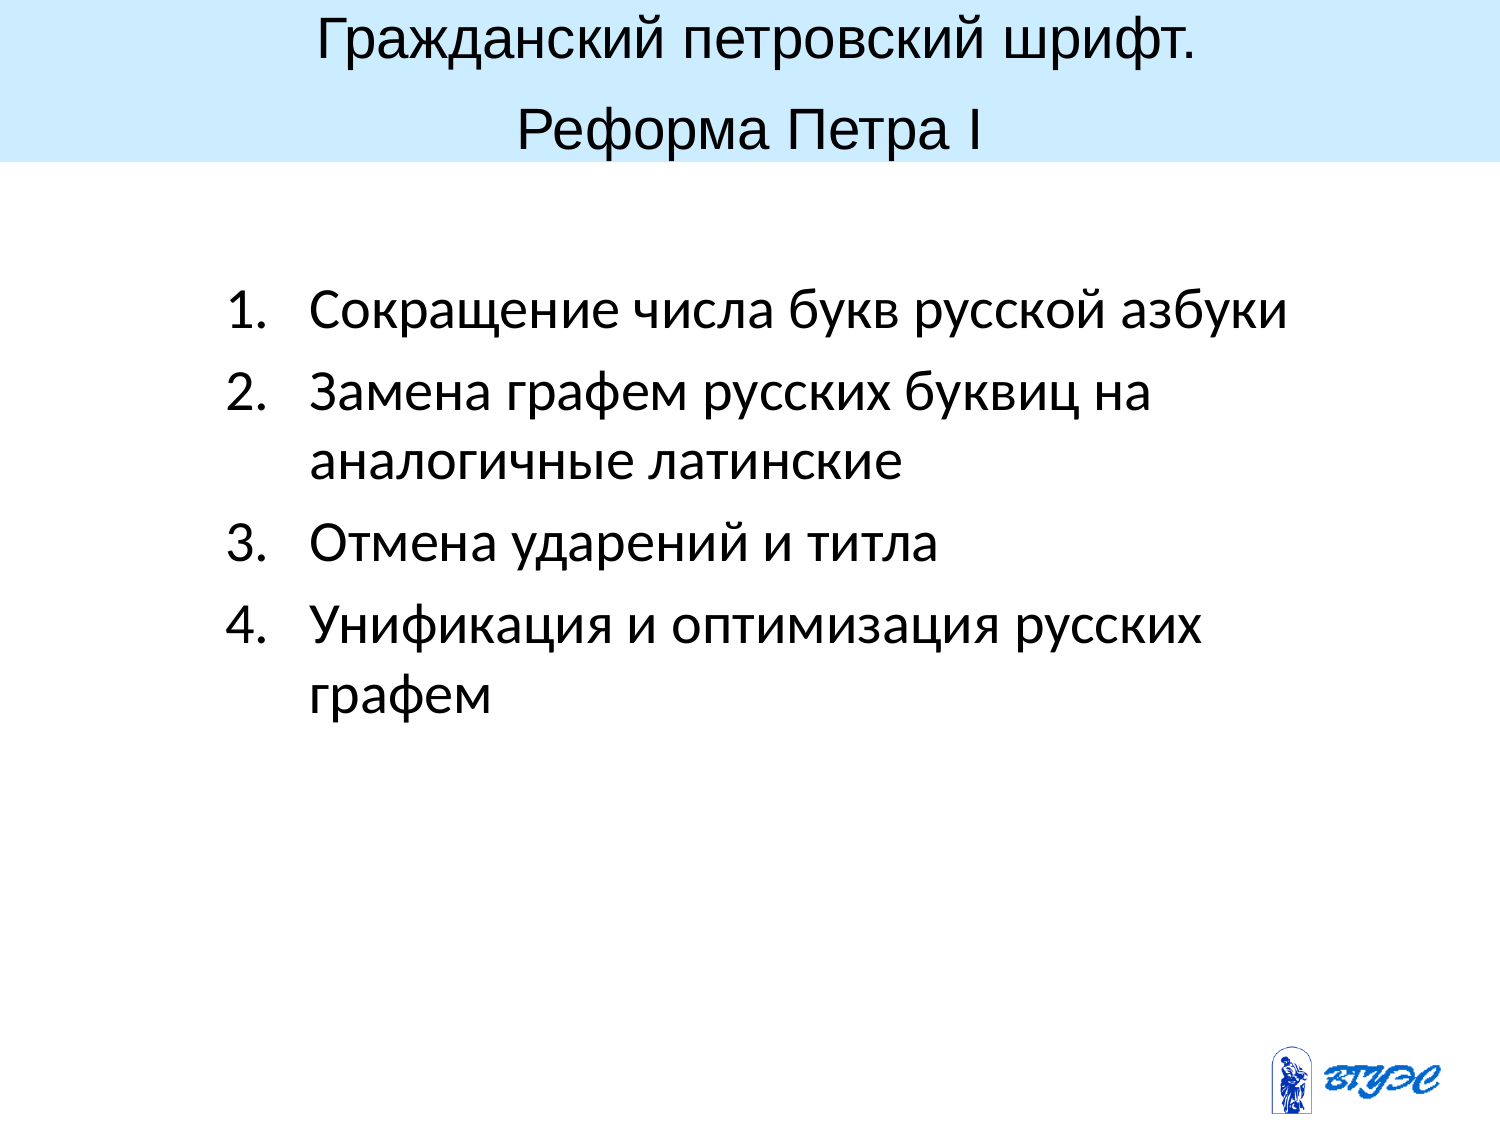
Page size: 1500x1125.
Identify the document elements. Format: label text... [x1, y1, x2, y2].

picture [1271, 1046, 1312, 1114]
text_box Гражданский петровский шрифт. Реформа Петра I [0, 0, 1500, 162]
list Сокращение числа букв русской азбуки Замена графем русских буквиц на аналогичные латинские Отмена ударений и титла Унификация и оптимизация русских графем [210, 262, 1324, 1006]
